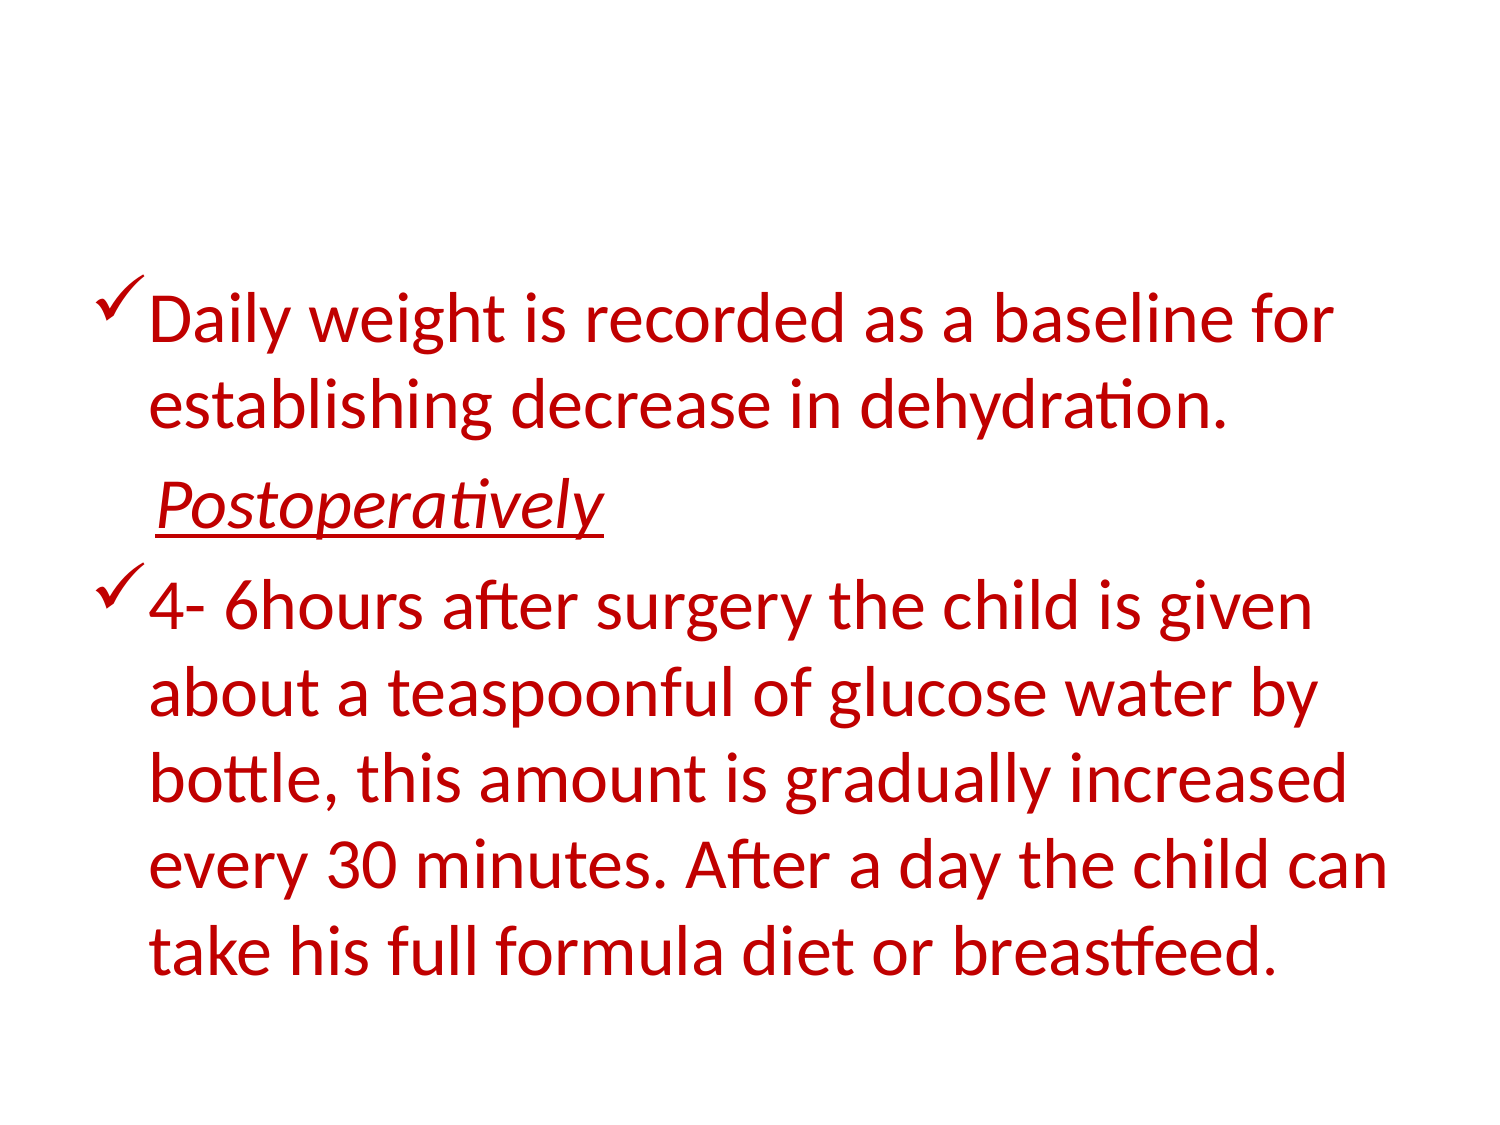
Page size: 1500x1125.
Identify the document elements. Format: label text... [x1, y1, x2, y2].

list Daily weight is recorded as a baseline for establishing decrease in dehydration. Postoperatively 4- 6hours after surgery the child is given about a teaspoonful of glucose water by bottle, this amount is gradually increased every 30 minutes. After a day the child can take his full formula diet or breastfeed. [75, 262, 1425, 1005]
